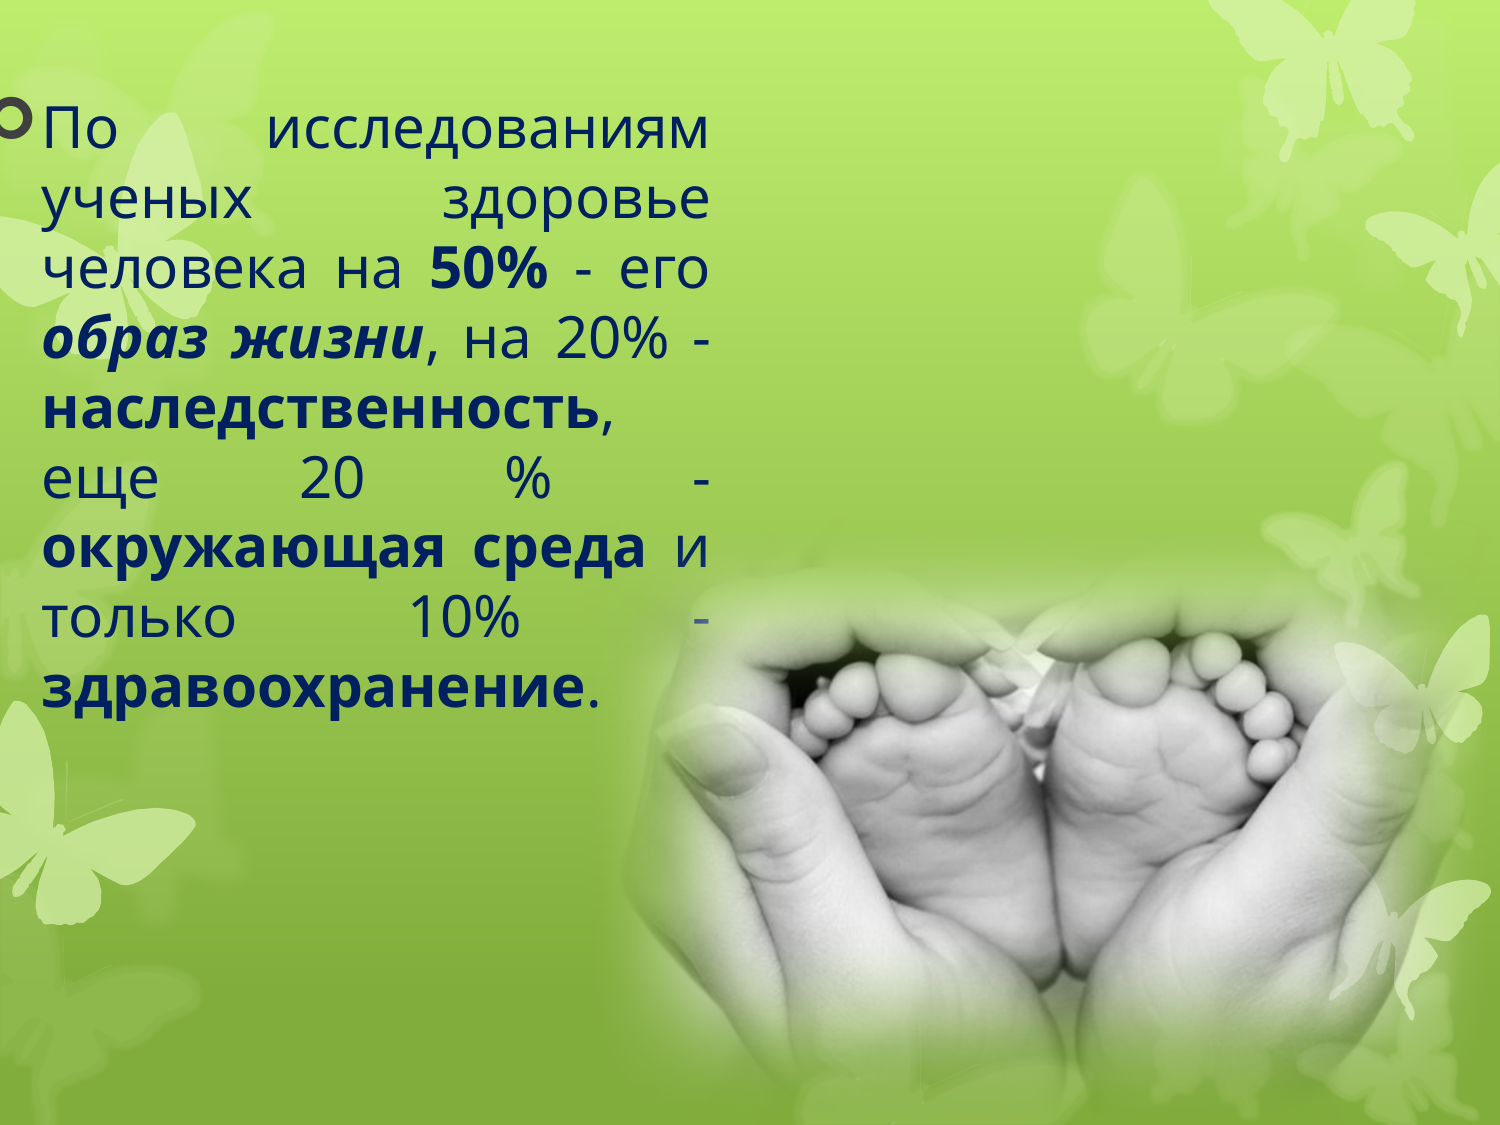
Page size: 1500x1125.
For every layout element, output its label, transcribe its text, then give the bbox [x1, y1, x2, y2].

picture [582, 514, 1500, 1125]
list По исследованиям ученых здоровье человека на 50% - его образ жизни, на 20% - наследственность, еще 20 % - окружающая среда и только 10% - здравоохранение. [0, 0, 727, 909]
